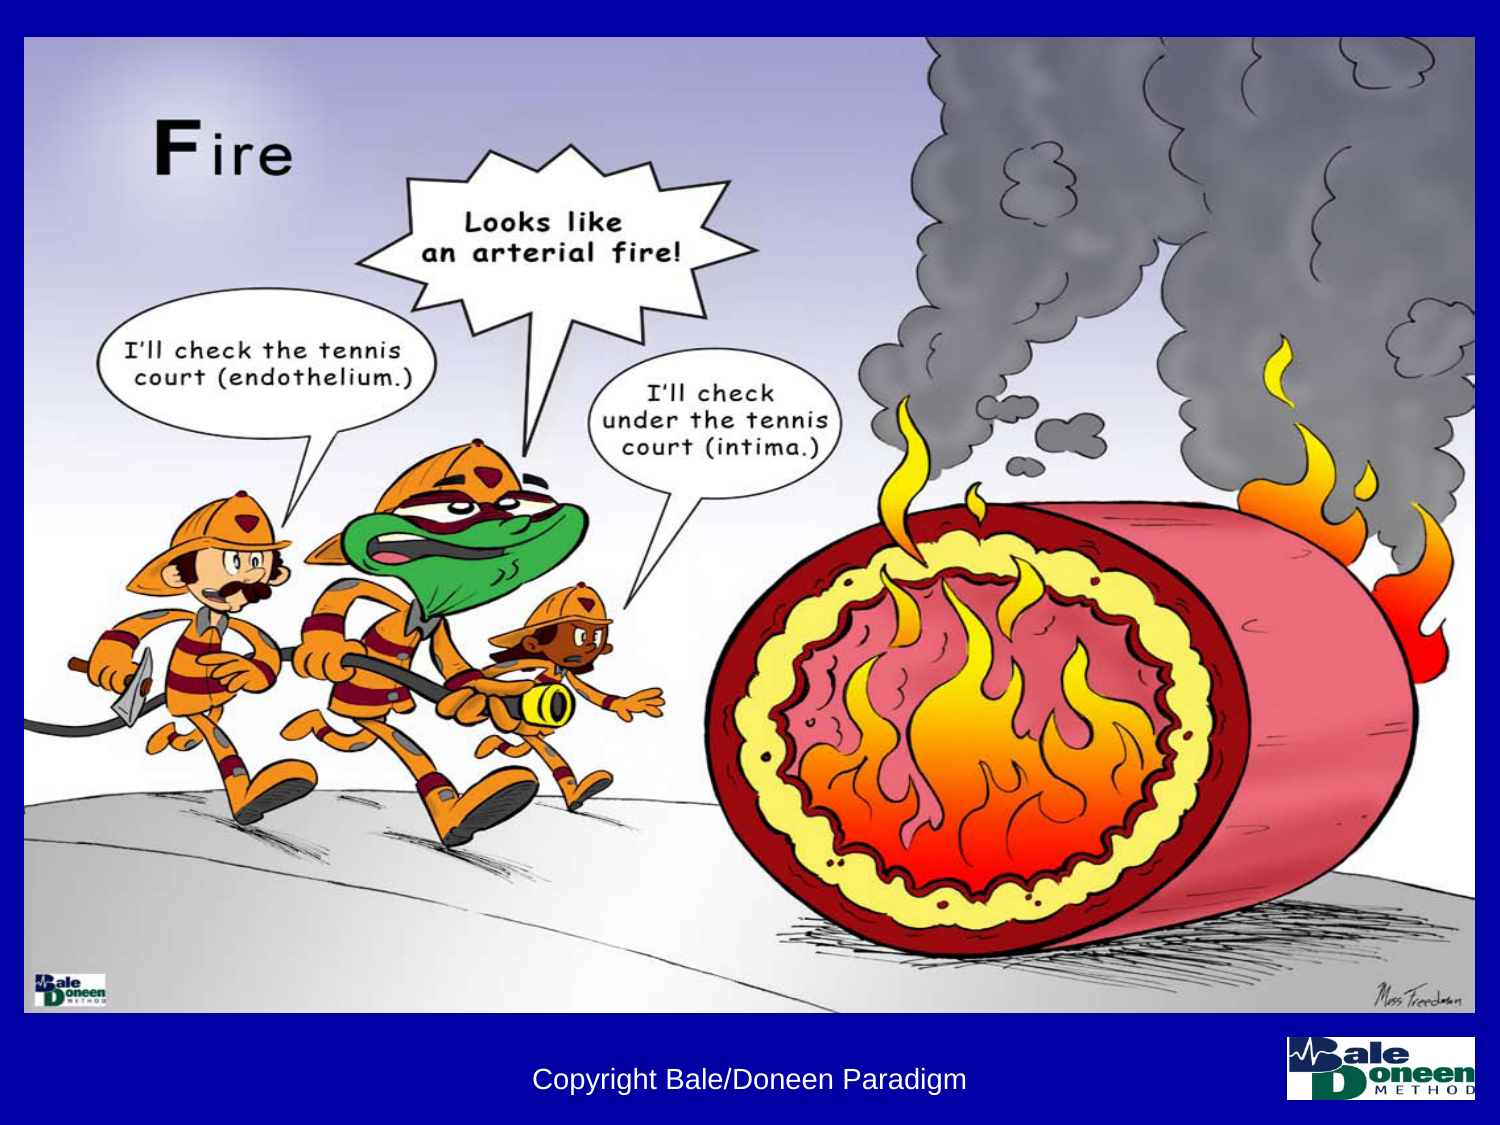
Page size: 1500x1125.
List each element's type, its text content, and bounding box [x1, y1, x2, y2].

picture [1287, 1037, 1475, 1100]
footer Copyright Bale/Doneen Paradigm [512, 1024, 988, 1103]
picture [24, 37, 1476, 1013]
